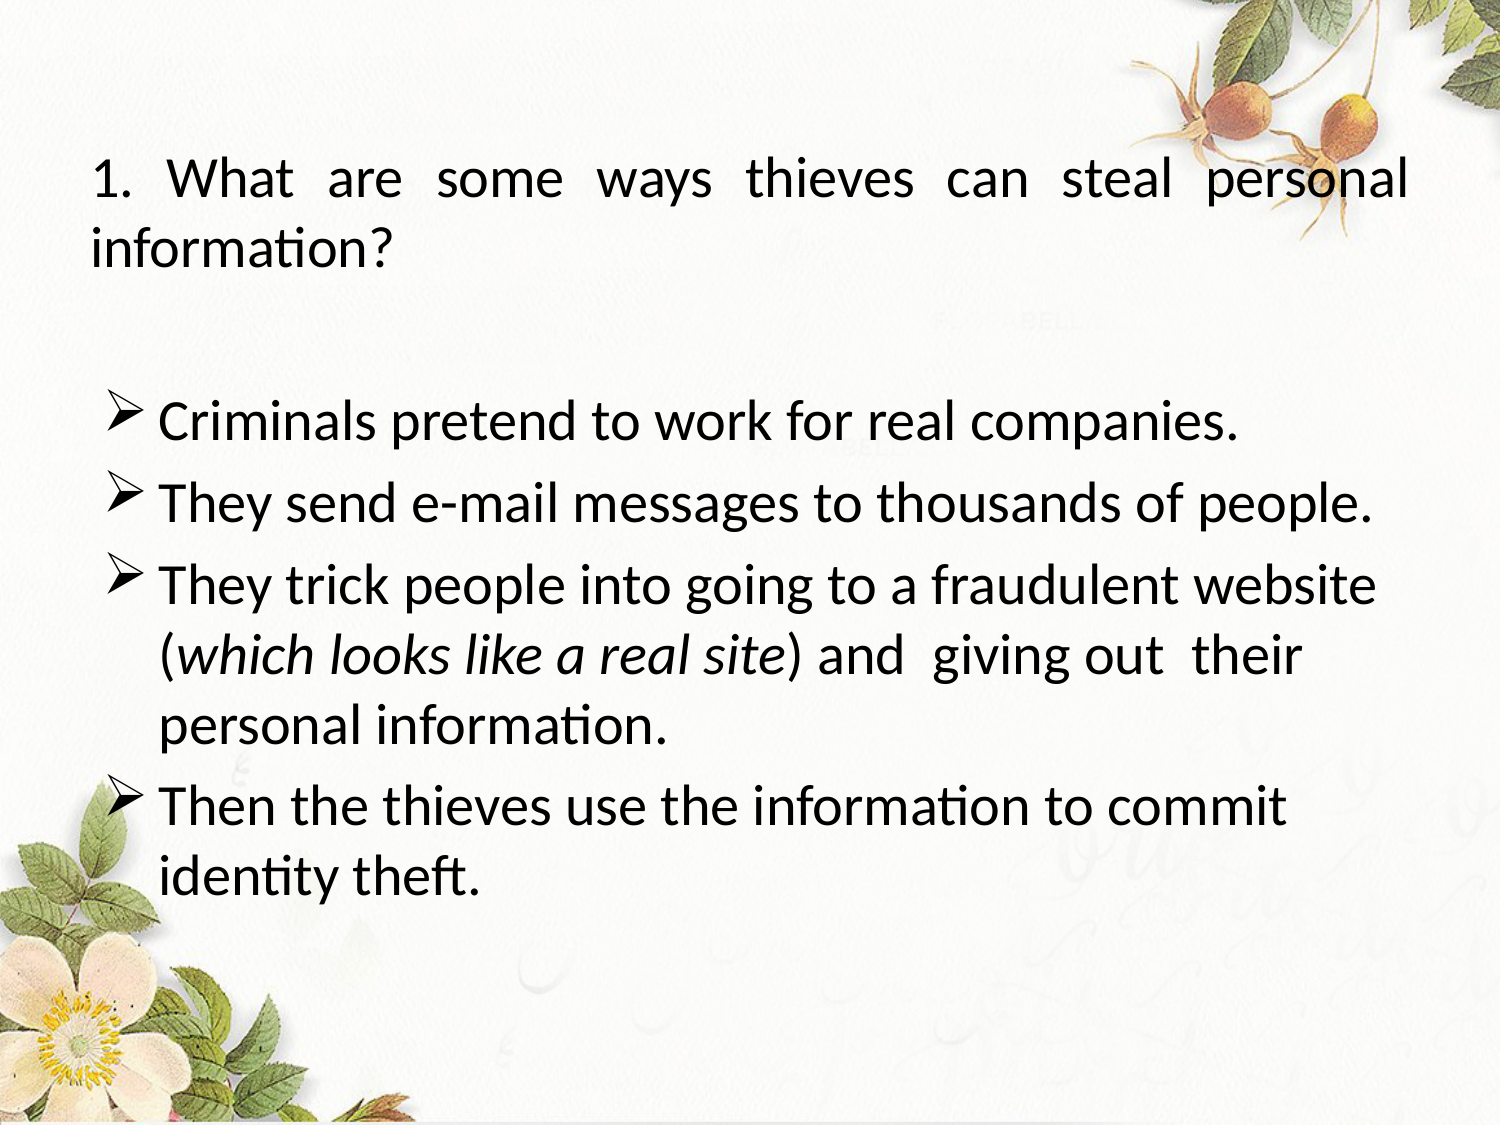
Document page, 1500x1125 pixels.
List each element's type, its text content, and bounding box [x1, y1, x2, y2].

picture [0, 0, 1500, 1125]
list Criminals pretend to work for real companies. They send e-mail messages to thousands of people. They trick people into going to a fraudulent website (which looks like a real site) and giving out their personal information. Then the thieves use the information to commit identity theft. [87, 375, 1438, 925]
title 1. What are some ways thieves can steal personal information? [75, 149, 1425, 338]
